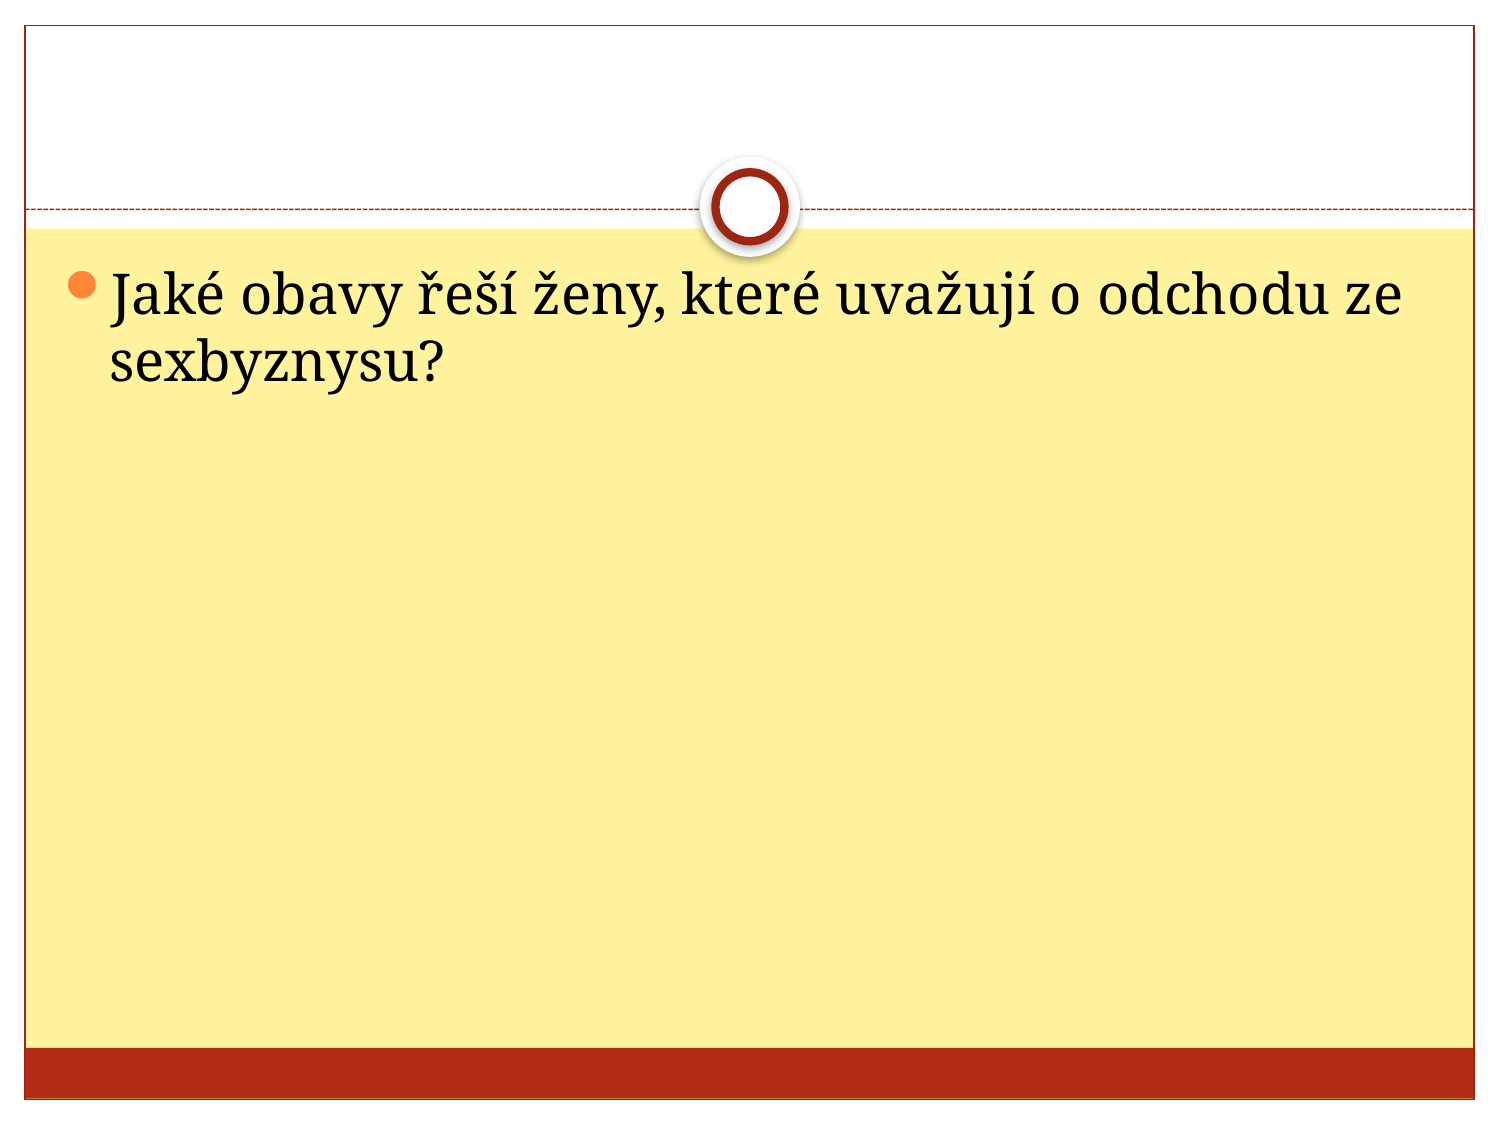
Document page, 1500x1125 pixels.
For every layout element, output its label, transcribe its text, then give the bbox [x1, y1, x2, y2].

list Jaké obavy řeší ženy, které uvažují o odchodu ze sexbyznysu? [49, 250, 1445, 1001]
